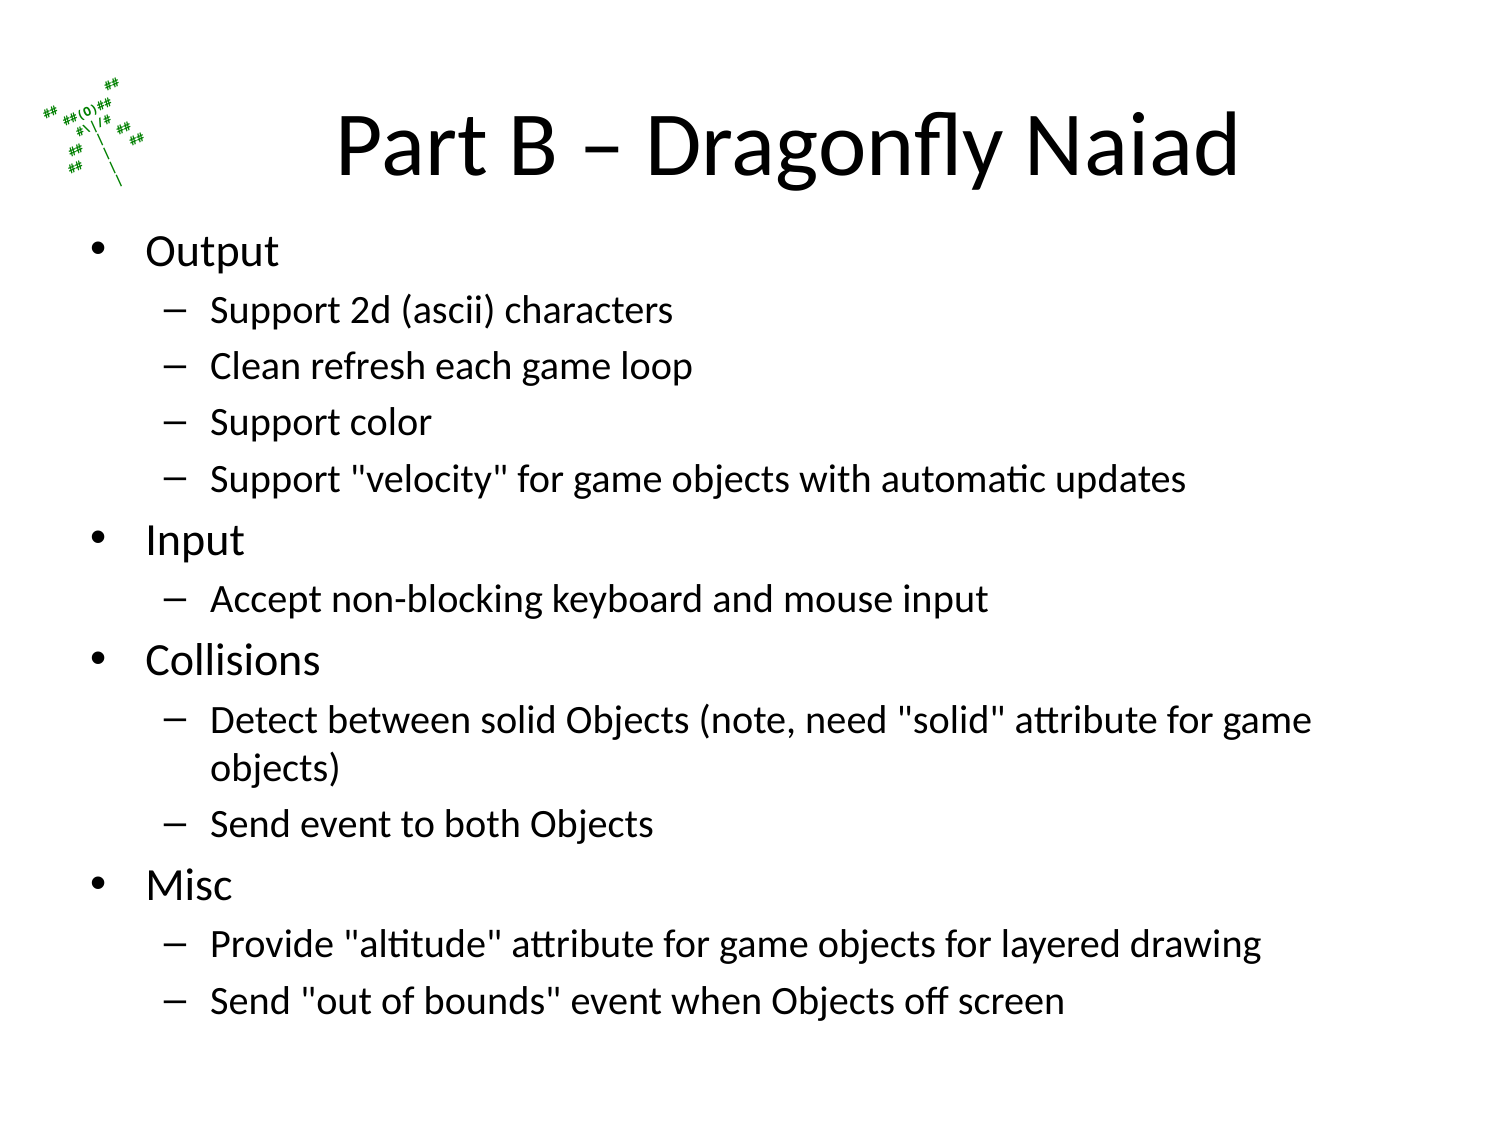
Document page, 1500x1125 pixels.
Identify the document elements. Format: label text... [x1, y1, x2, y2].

list Output Support 2d (ascii) characters Clean refresh each game loop Support color Support "velocity" for game objects with automatic updates Input Accept non-blocking keyboard and mouse input Collisions Detect between solid Objects (note, need "solid" attribute for game objects) Send event to both Objects Misc Provide "altitude" attribute for game objects for layered drawing Send "out of bounds" event when Objects off screen [75, 212, 1425, 1038]
title Part B – Dragonfly Naiad [153, 45, 1425, 212]
